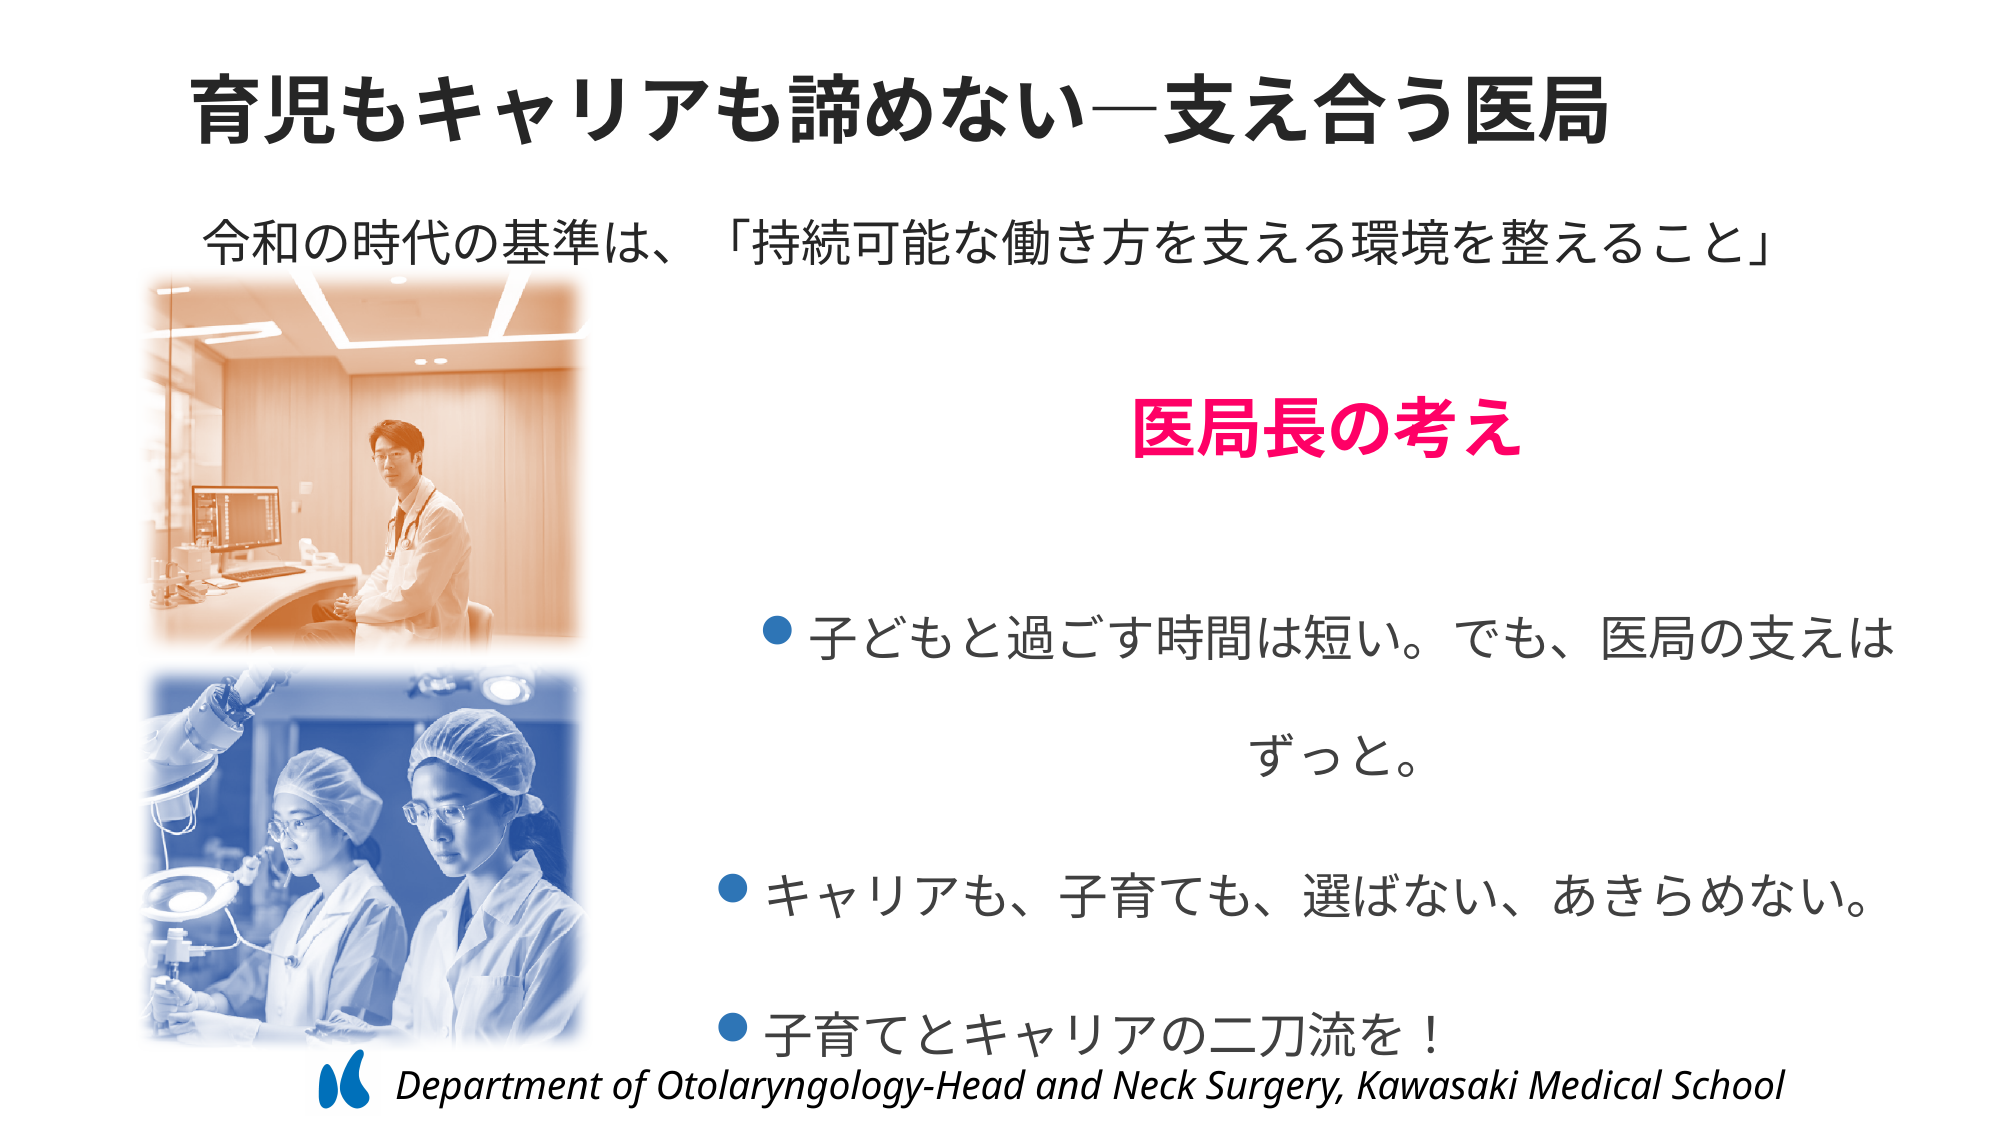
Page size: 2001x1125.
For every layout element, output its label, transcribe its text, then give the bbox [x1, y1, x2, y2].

picture [136, 659, 593, 1052]
title 育児もキャリアも諦めない—支え合う医局 [0, 19, 1800, 208]
text_box 医局長の考え 子どもと過ごす時間は短い。でも、医局の支えはずっと。 キャリアも、子育ても、選ばない、あきらめない。 子育てとキャリアの二刀流を！ [699, 387, 1957, 1076]
text_box 令和の時代の基準は、「持続可能な働き方を支える環境を整えること」 [148, 174, 1852, 280]
picture [136, 266, 593, 658]
